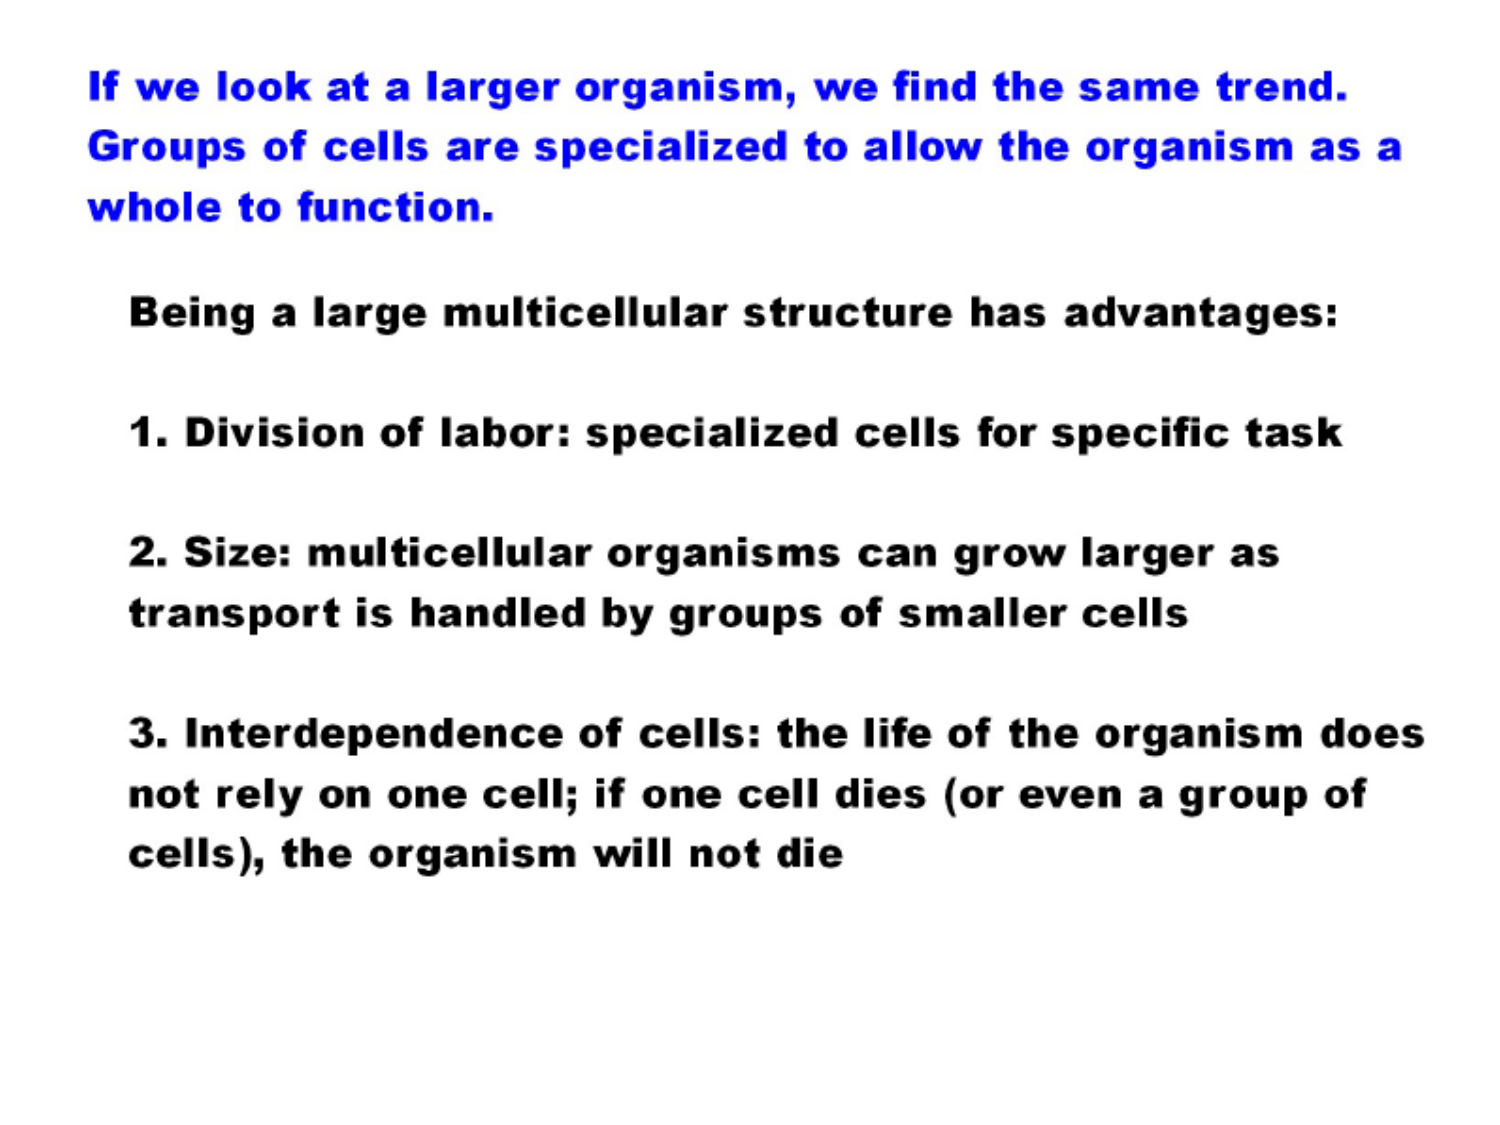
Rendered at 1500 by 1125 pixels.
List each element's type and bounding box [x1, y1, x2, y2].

picture [74, 62, 1430, 888]
